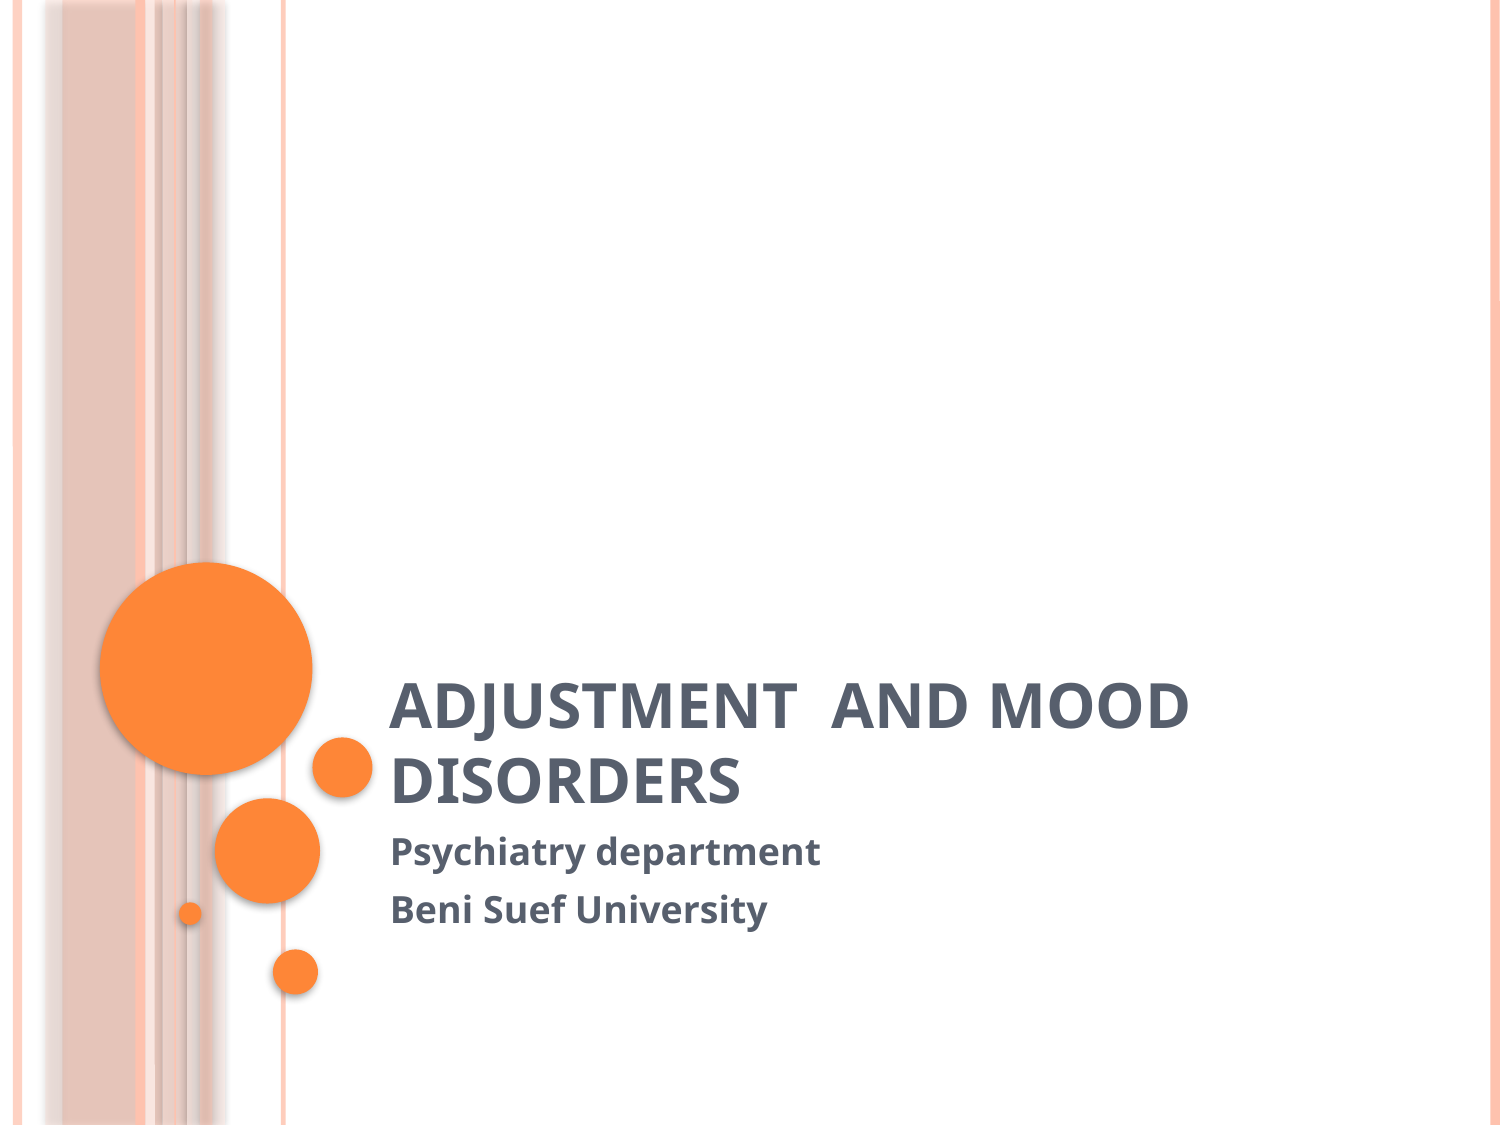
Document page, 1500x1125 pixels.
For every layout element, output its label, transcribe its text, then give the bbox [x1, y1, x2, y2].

title Adjustment and mood disorders [375, 512, 1388, 820]
subtitle Psychiatry department Beni Suef University [375, 820, 1388, 1046]
